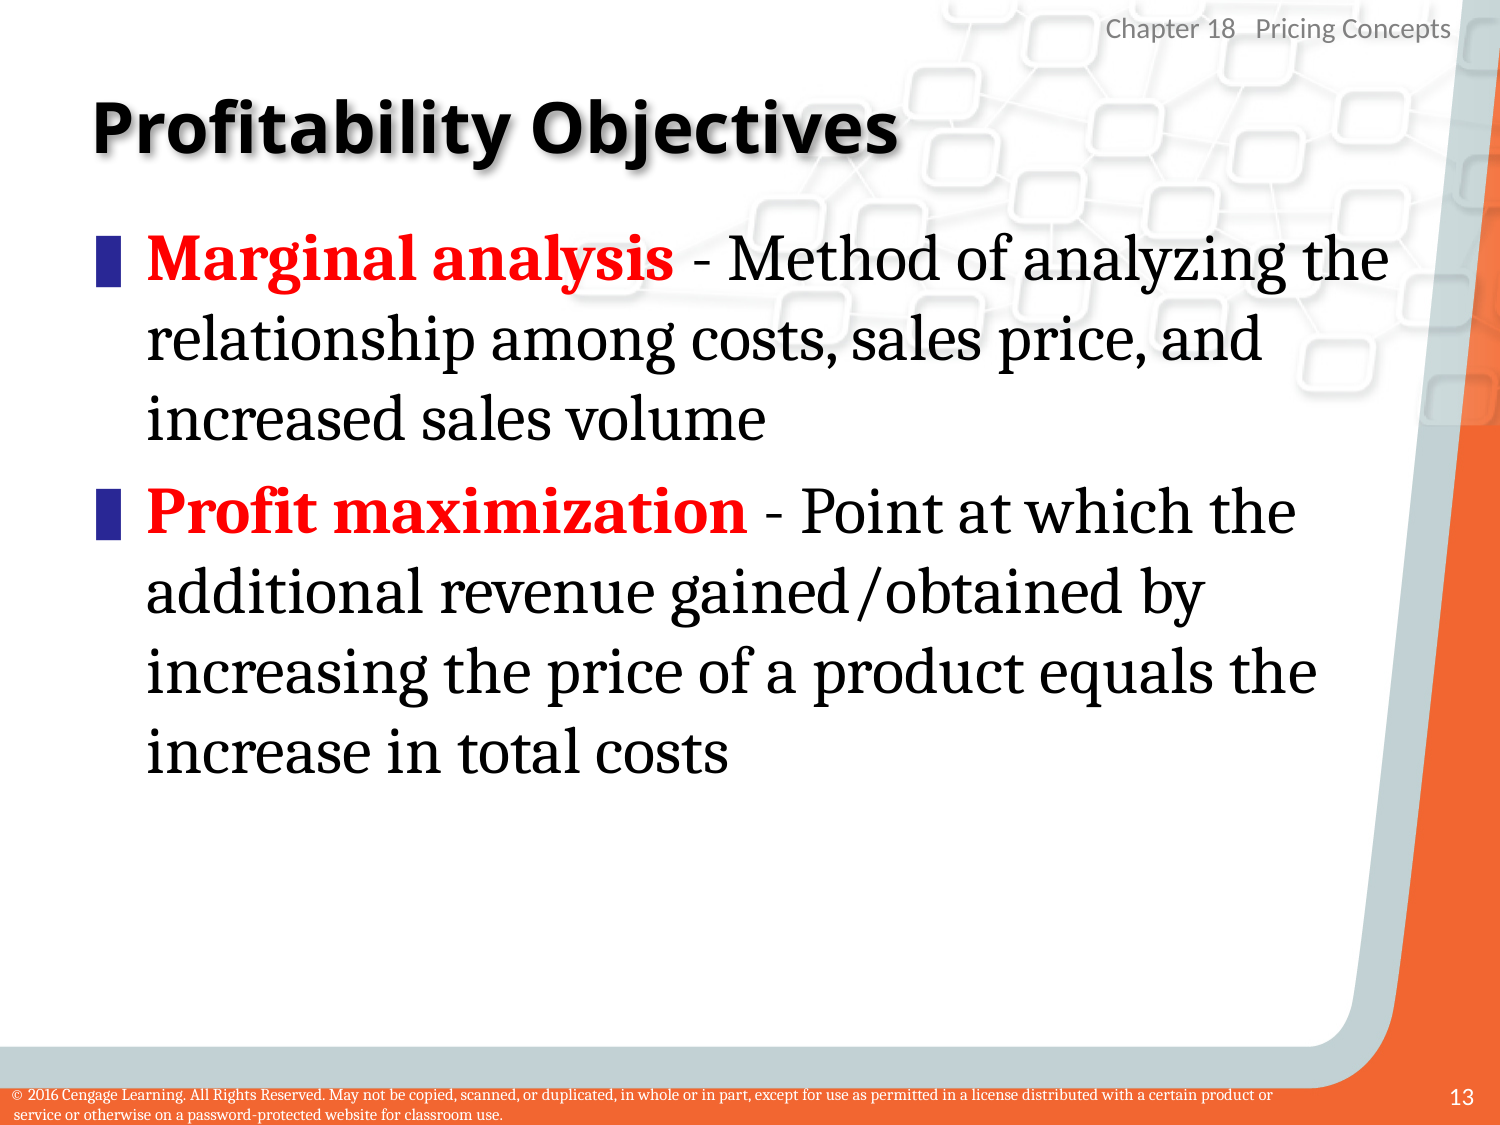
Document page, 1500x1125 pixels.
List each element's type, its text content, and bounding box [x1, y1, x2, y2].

title Profitability Objectives [75, 45, 1425, 205]
slide_number 13 [1139, 1065, 1490, 1125]
picture [0, 0, 1500, 1125]
list Marginal analysis - Method of analyzing the relationship among costs, sales price, and increased sales volume Profit maximization - Point at which the additional revenue gained/obtained by increasing the price of a product equals the increase in total costs [75, 205, 1425, 980]
